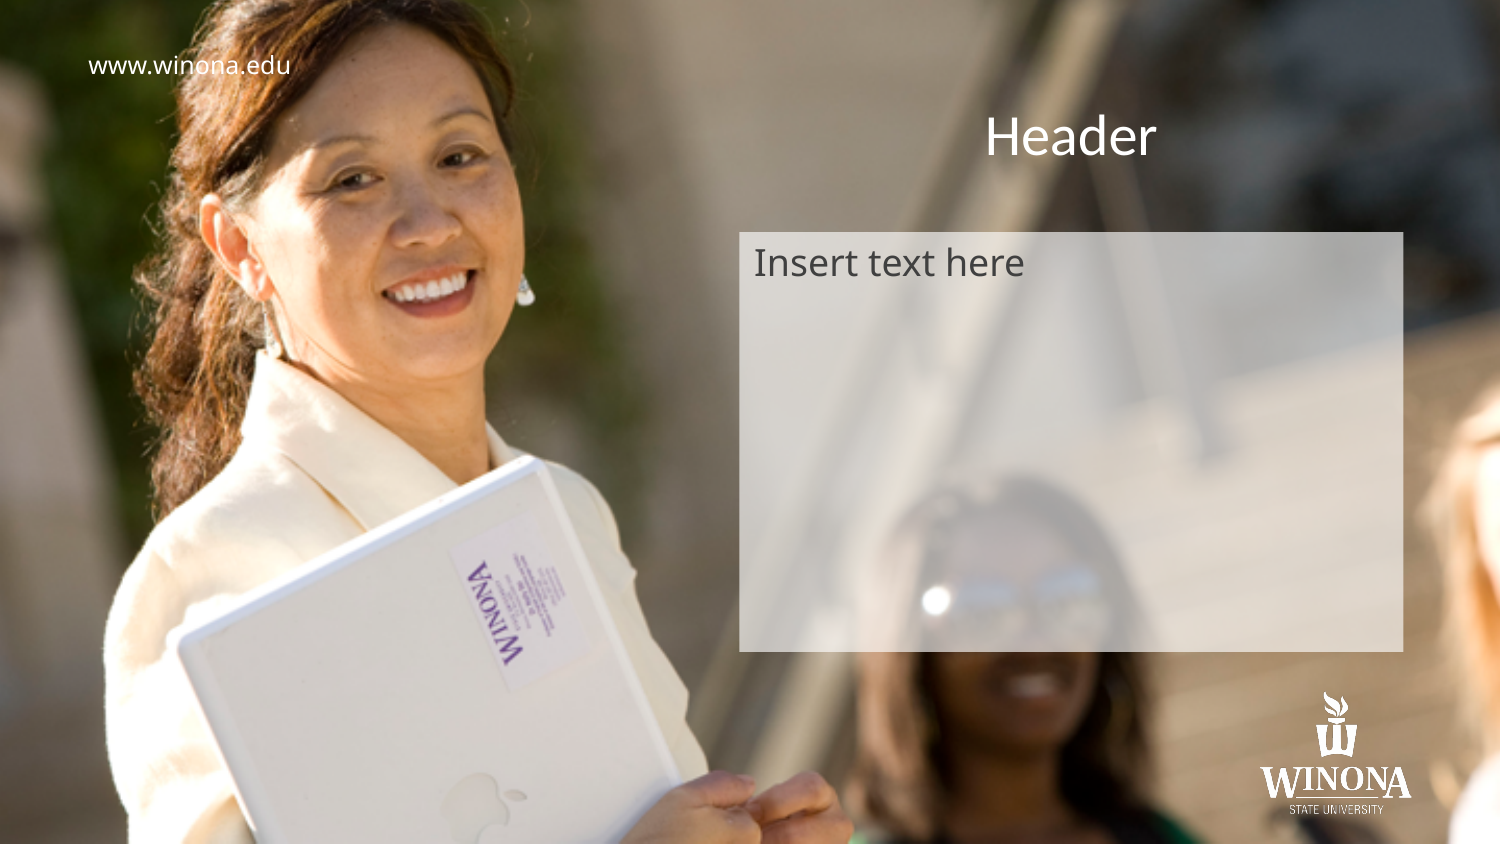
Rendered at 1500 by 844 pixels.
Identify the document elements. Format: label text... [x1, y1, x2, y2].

text_box Insert text here [739, 232, 1404, 652]
text_box www.winona.edu [73, 42, 392, 88]
text_box Header [739, 89, 1404, 210]
picture [0, 0, 1500, 844]
